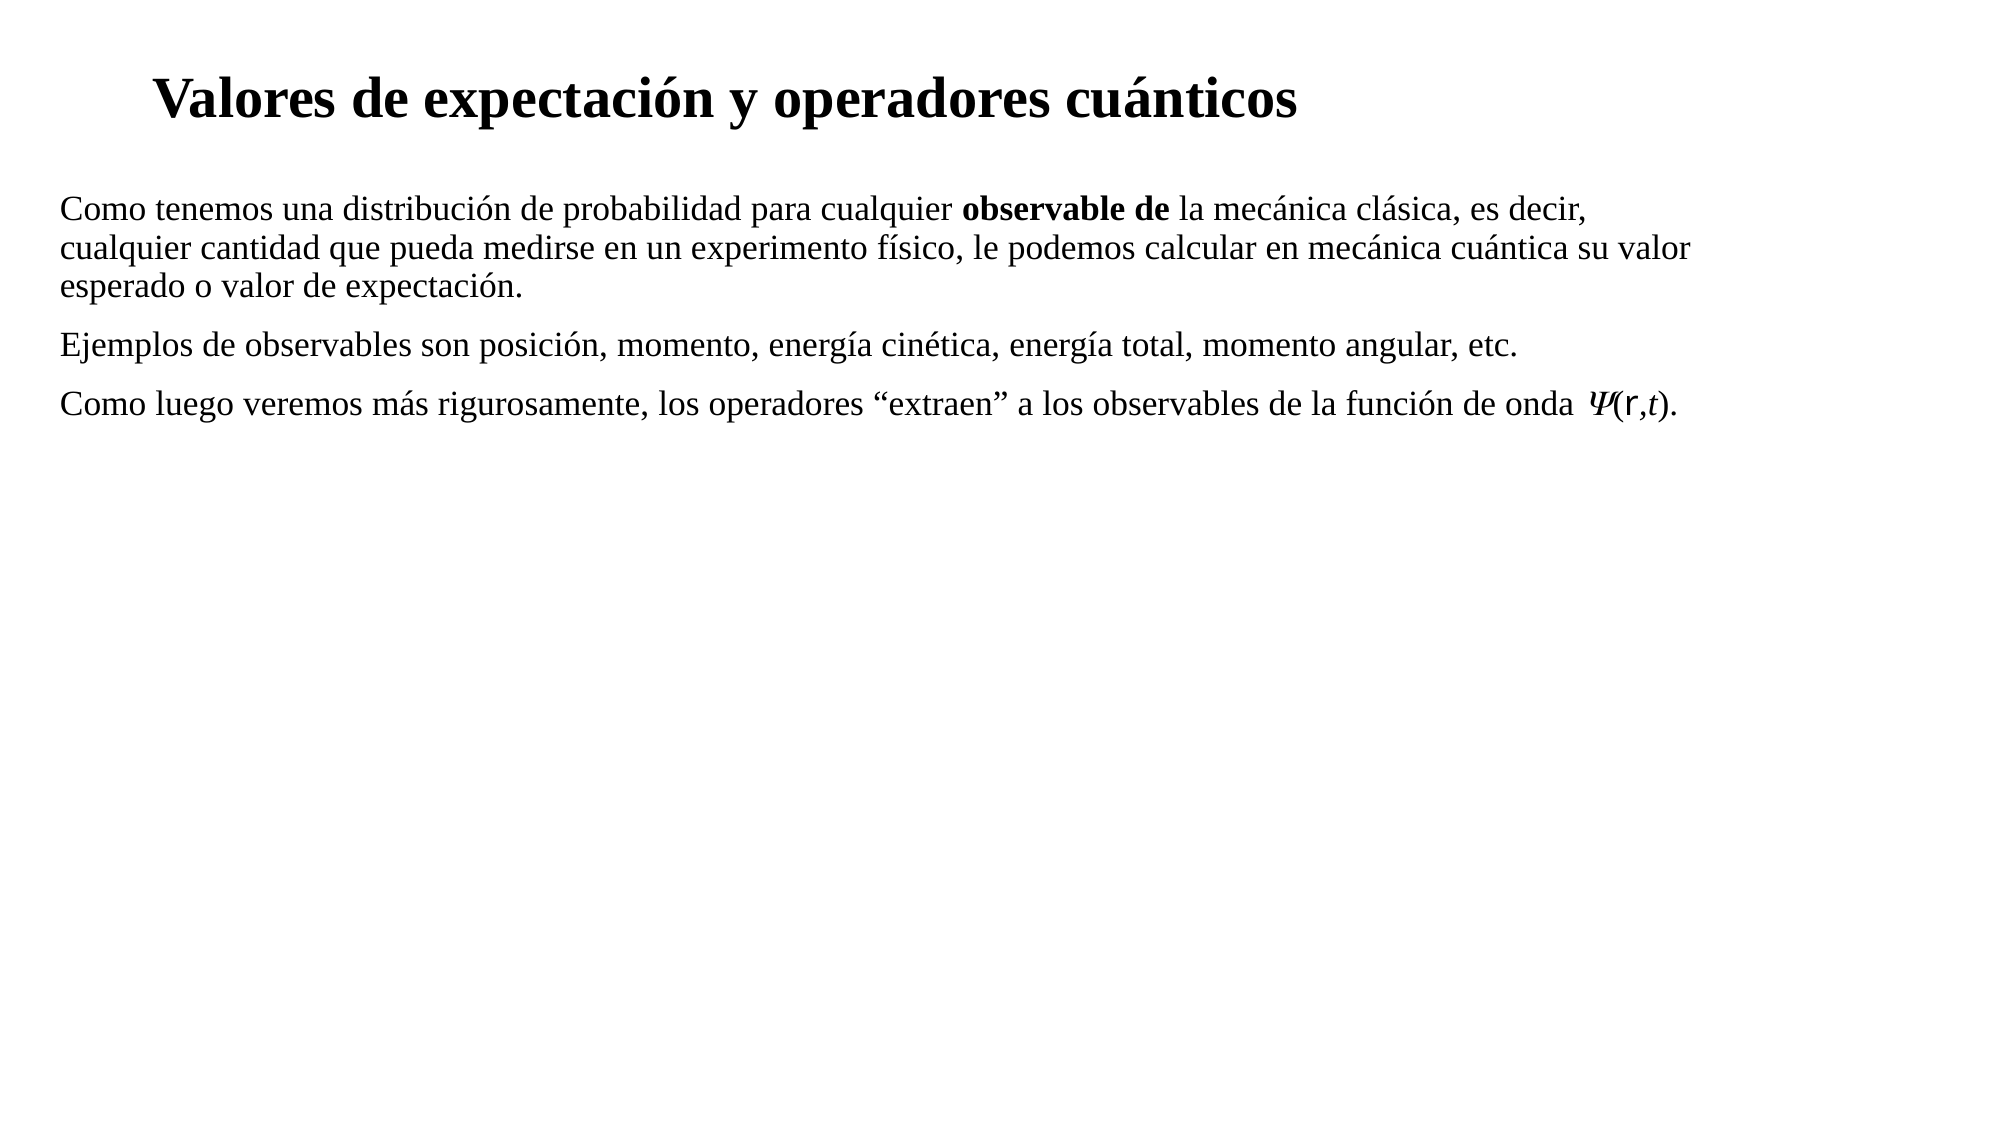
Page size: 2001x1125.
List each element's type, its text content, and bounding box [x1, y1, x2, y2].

text_box Como tenemos una distribución de probabilidad para cualquier observable de la mecánica clásica, es decir, cualquier cantidad que pueda medirse en un experimento físico, le podemos calcular en mecánica cuántica su valor esperado o valor de expectación. Ejemplos de observables son posición, momento, energía cinética, energía total, momento angular, etc. Como luego veremos más rigurosamente, los operadores “extraen” a los observables de la función de onda Y(r,t). [44, 182, 1731, 777]
text_box Valores de expectación y operadores cuánticos [137, 59, 1863, 278]
